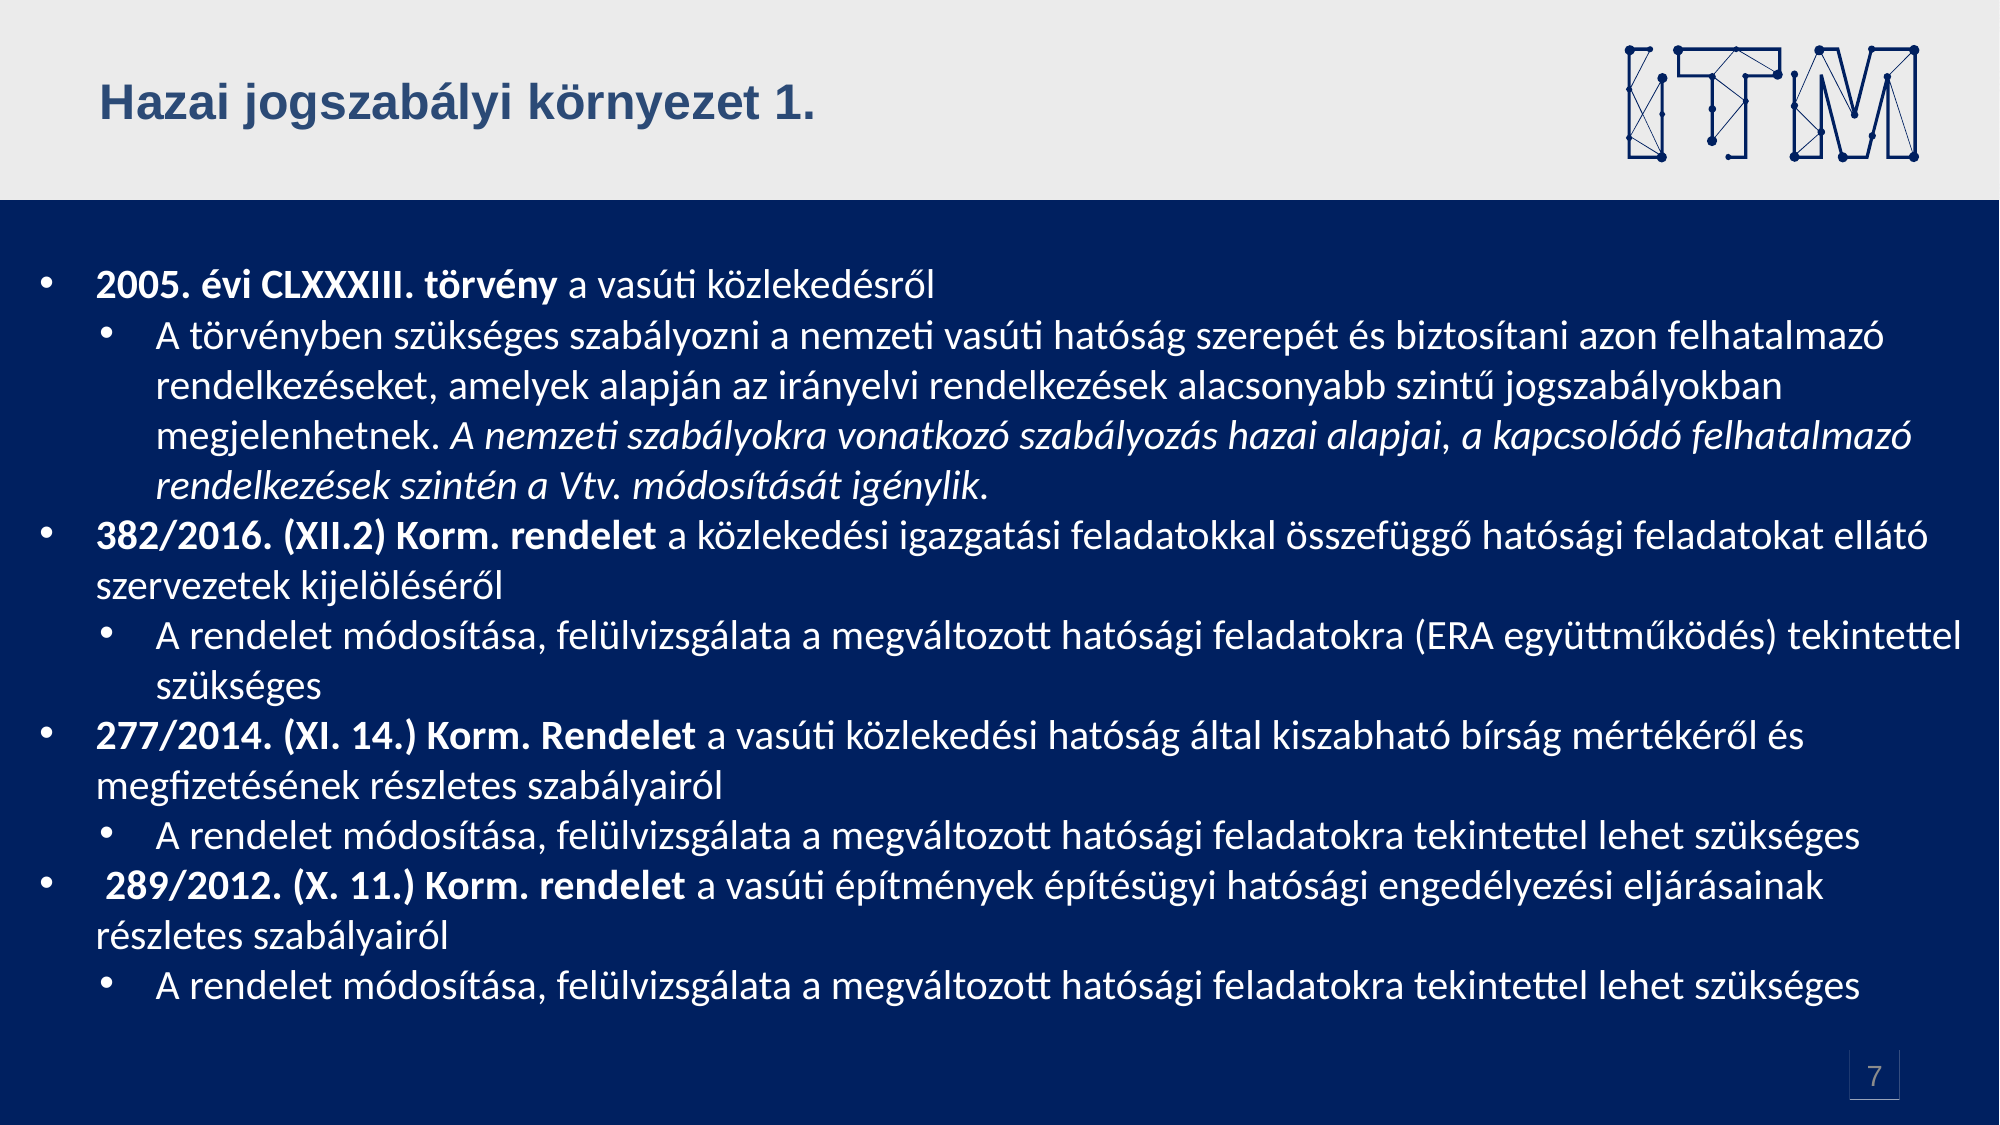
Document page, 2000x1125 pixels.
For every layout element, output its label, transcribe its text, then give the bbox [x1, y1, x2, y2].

text_box [1789, 44, 1920, 163]
text_box [1624, 45, 1668, 163]
text_box 2005. évi CLXXXIII. törvény a vasúti közlekedésről A törvényben szükséges szabályozni a nemzeti vasúti hatóság szerepét és biztosítani azon felhatalmazó rendelkezéseket, amelyek alapján az irányelvi rendelkezések alacsonyabb szintű jogszabályokban megjelenhetnek. A nemzeti szabályokra vonatkozó szabályozás hazai alapjai, a kapcsolódó felhatalmazó rendelkezések szintén a Vtv. módosítását igénylik. 382/2016. (XII.2) Korm. rendelet a közlekedési igazgatási feladatokkal összefüggő hatósági feladatokat ellátó szervezetek kijelöléséről A rendelet módosítása, felülvizsgálata a megváltozott hatósági feladatokra (ERA együttműködés) tekintettel szükséges 277/2014. (XI. 14.) Korm. Rendelet a vasúti közlekedési hatóság által kiszabható bírság mértékéről és megfizetésének részletes szabályairól A rendelet módosítása, felülvizsgálata a megváltozott hatósági feladatokra tekintettel lehet szükséges 289/2012. (X. 11.) Korm. rendelet a vasúti építmények építésügyi hatósági engedélyezési eljárásainak részletes szabályairól A rendelet módosítása, felülvizsgálata a megváltozott hatósági feladatokra tekintettel lehet szükséges [24, 249, 1984, 1015]
slide_number 7 [1850, 1050, 1900, 1100]
text_box [1672, 45, 1783, 161]
title Hazai jogszabályi környezet 1. [99, 24, 1900, 175]
